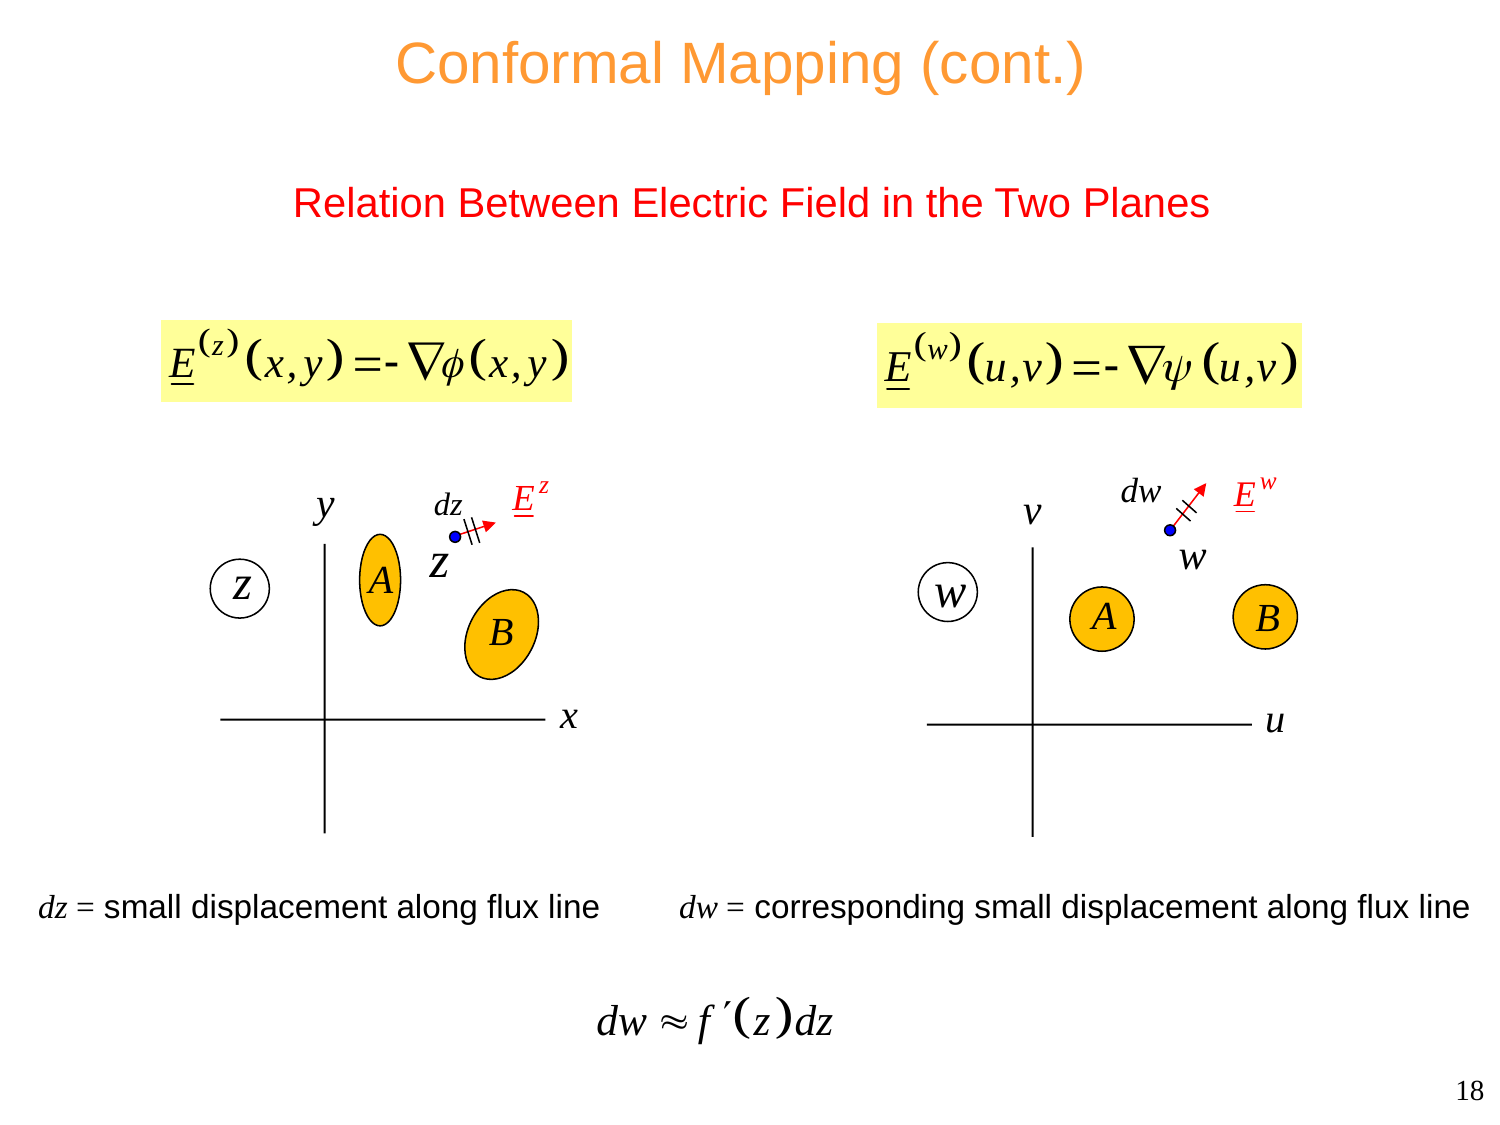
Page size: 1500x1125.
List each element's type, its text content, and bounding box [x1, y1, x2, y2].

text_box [917, 463, 1298, 838]
slide_number 18 [1187, 1063, 1500, 1125]
text_box Relation Between Electric Field in the Two Planes [277, 168, 1226, 233]
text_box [876, 322, 1303, 408]
text_box dz = small displacement along flux line [23, 877, 616, 933]
text_box dw = corresponding small displacement along flux line [664, 877, 1487, 933]
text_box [589, 987, 843, 1061]
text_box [209, 467, 586, 834]
title Conformal Mapping (cont.) [100, 0, 1382, 122]
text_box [161, 319, 573, 403]
